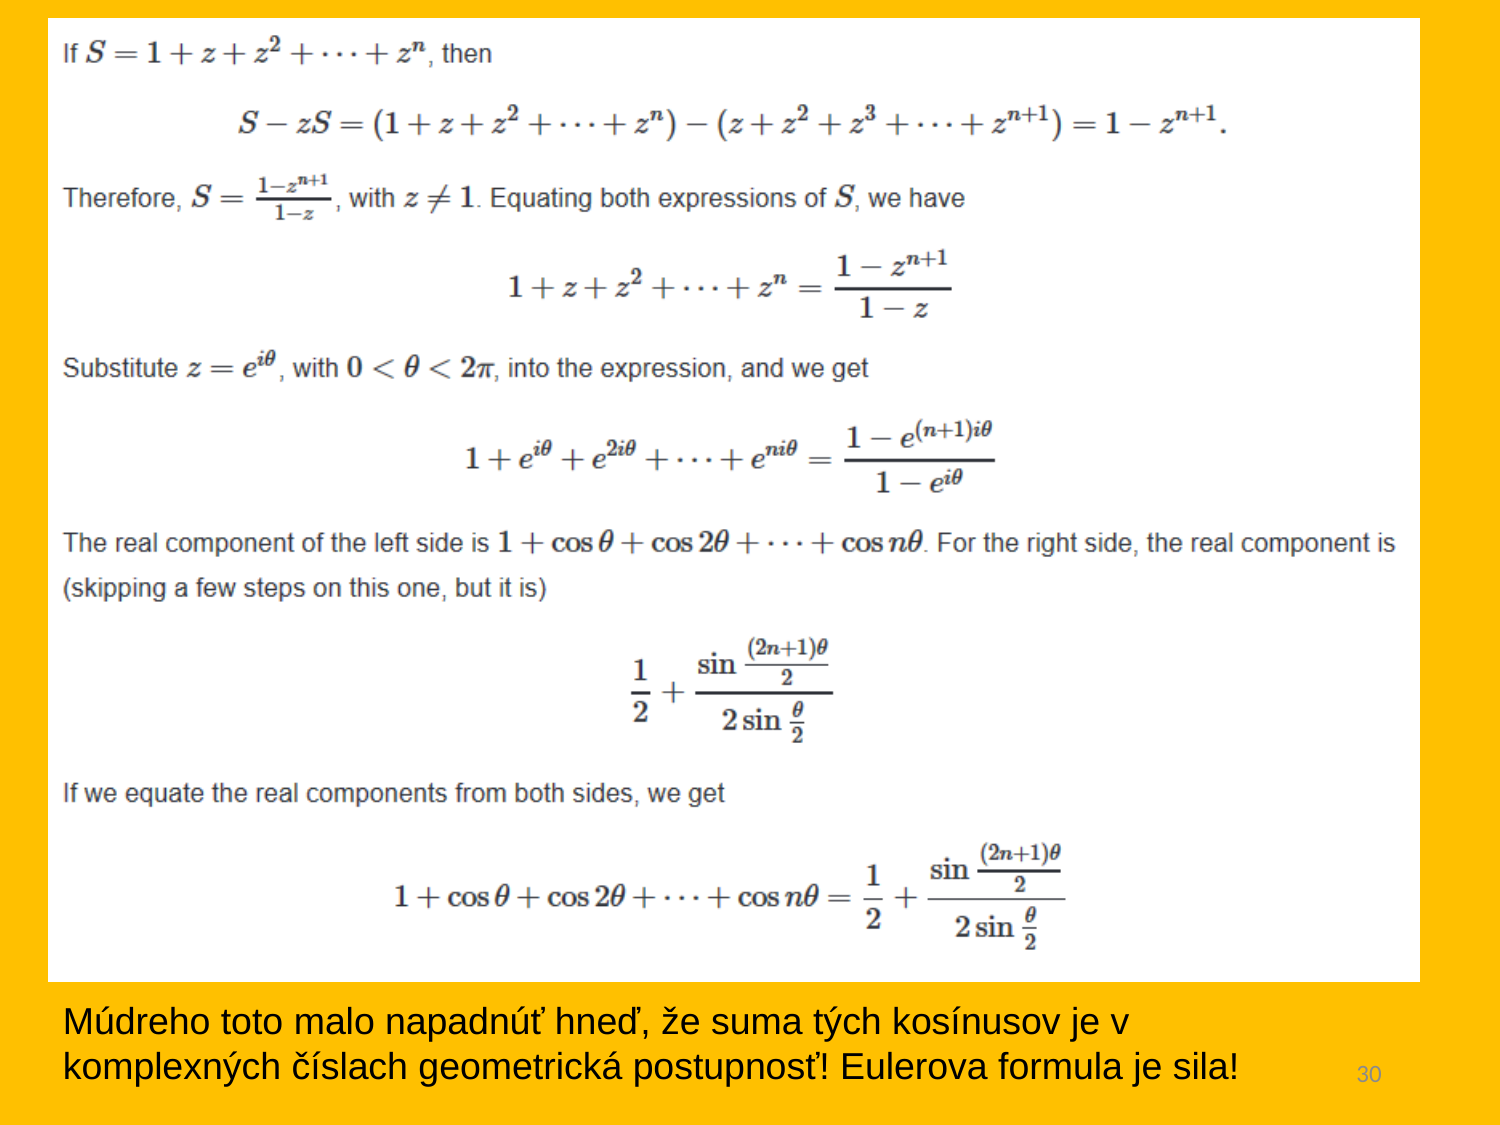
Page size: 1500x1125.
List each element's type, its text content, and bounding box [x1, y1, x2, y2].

picture [48, 18, 1421, 982]
slide_number 30 [1059, 1042, 1397, 1103]
text_box Múdreho toto malo napadnúť hneď, že suma tých kosínusov je v komplexných číslach geometrická postupnosť! Eulerova formula je sila! [48, 989, 1350, 1095]
